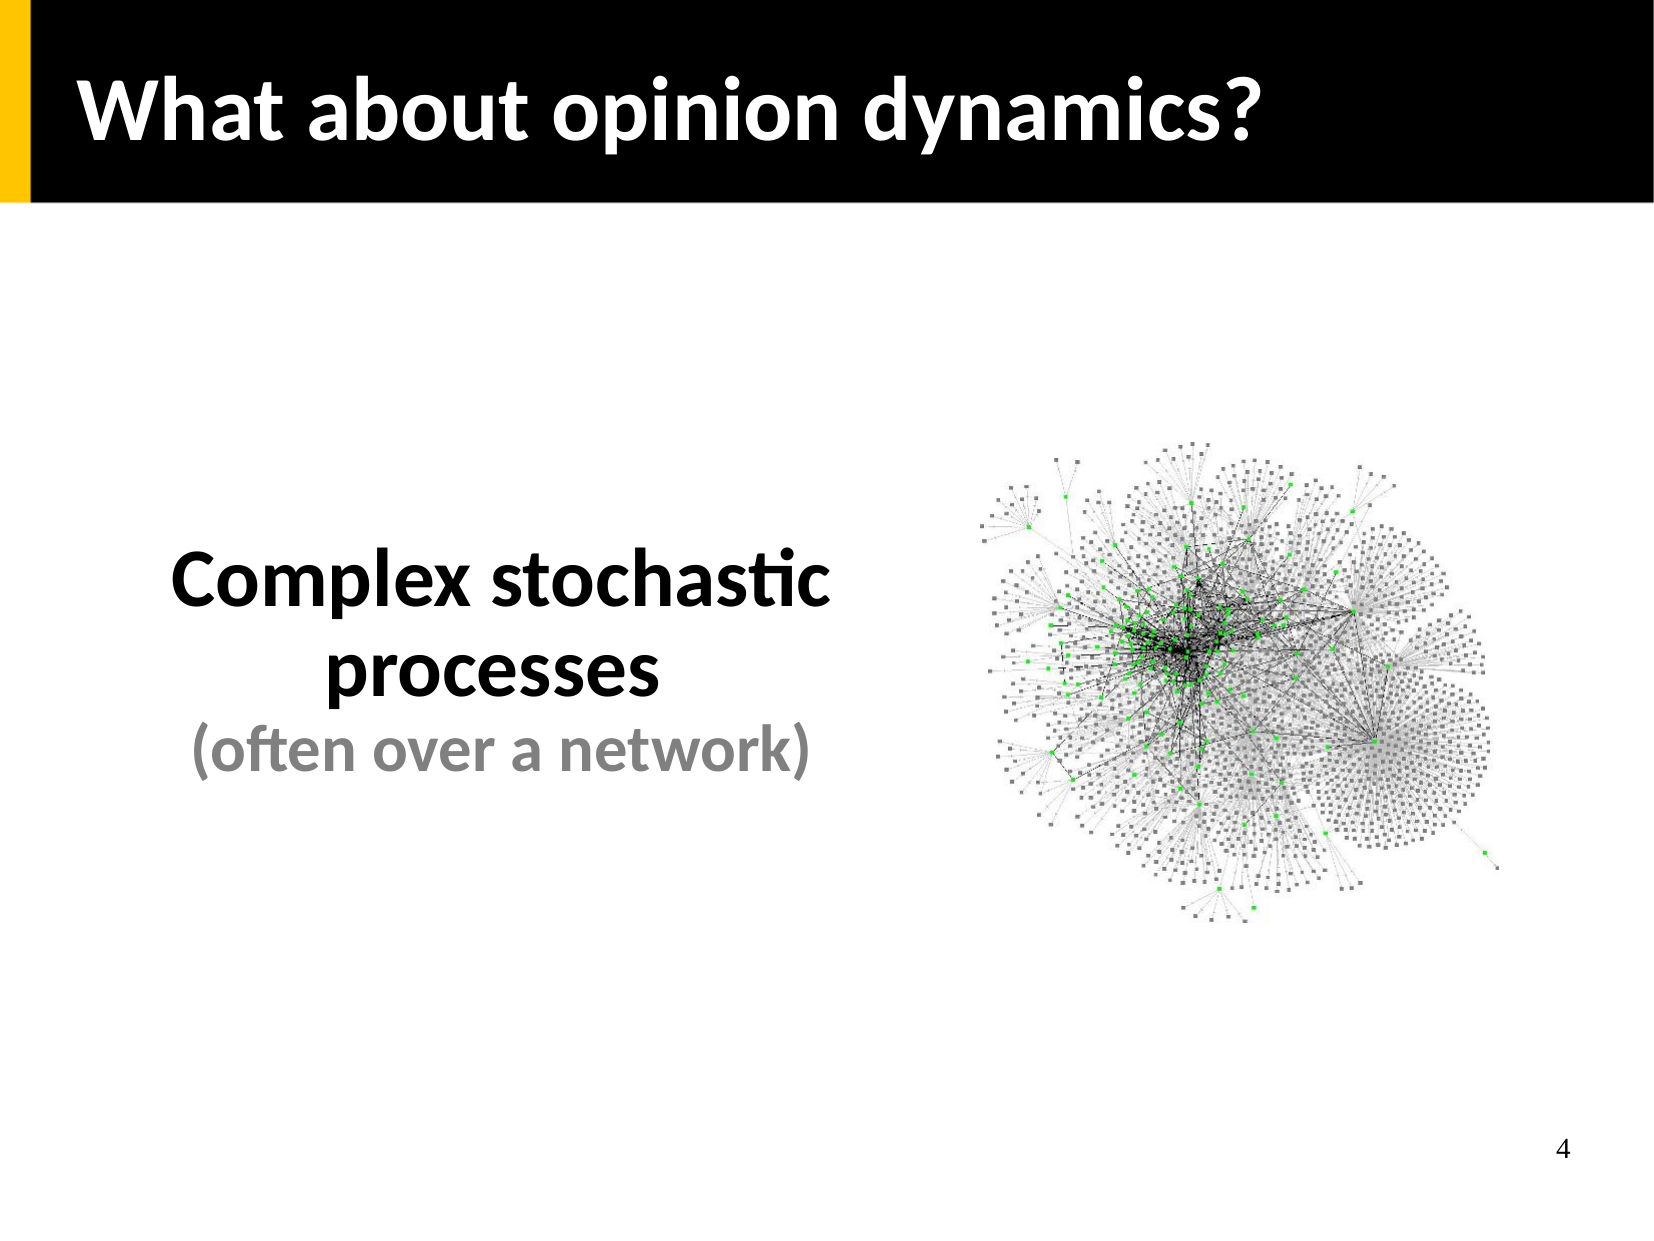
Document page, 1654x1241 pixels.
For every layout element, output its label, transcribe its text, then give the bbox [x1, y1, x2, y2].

picture [0, 0, 1654, 1241]
title What about opinion dynamics? [76, 0, 1560, 208]
slide_number 4 [1185, 1129, 1571, 1216]
text_box Complex stochastic processes (often over a network) [47, 526, 957, 794]
